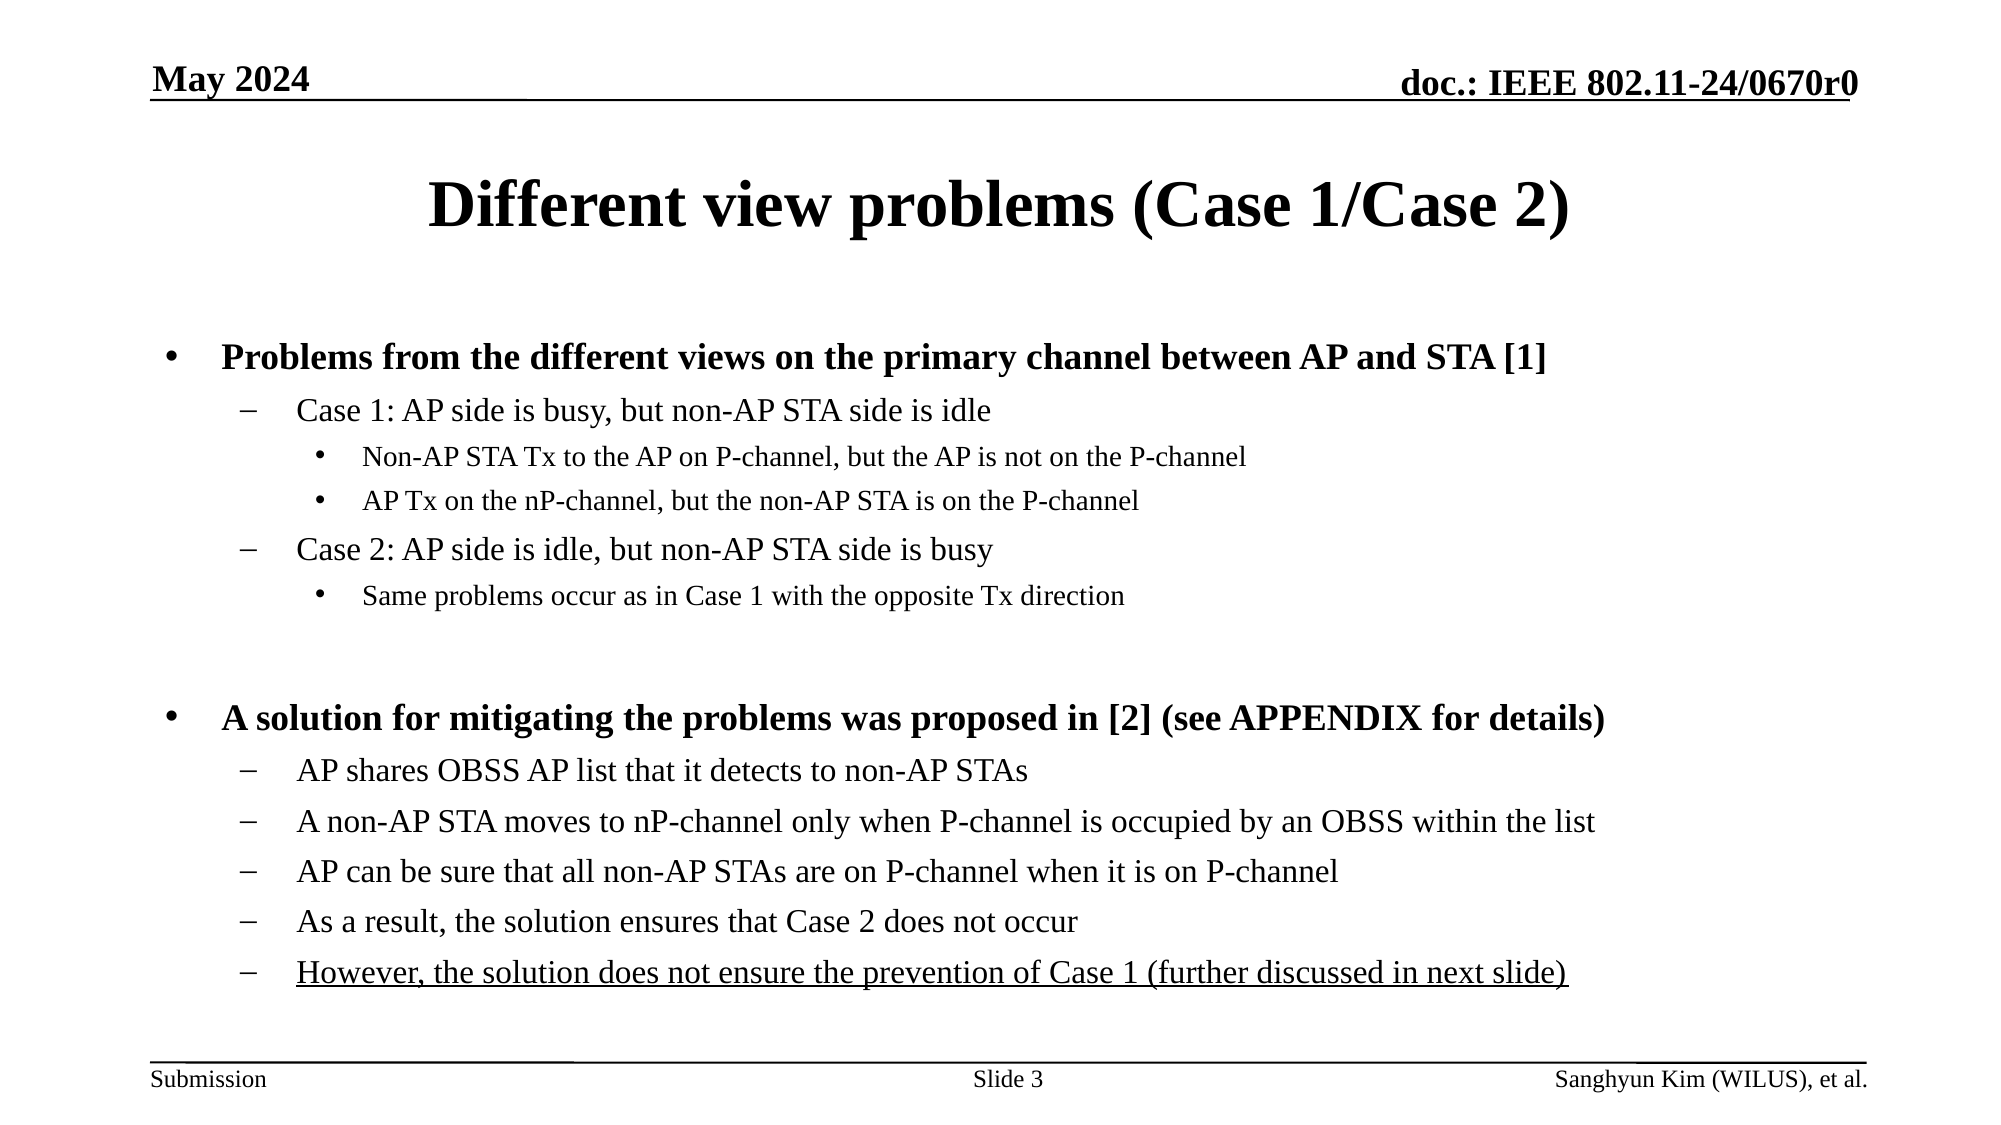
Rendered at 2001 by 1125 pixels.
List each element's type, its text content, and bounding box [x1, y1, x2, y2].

list Problems from the different views on the primary channel between AP and STA [1] Case 1: AP side is busy, but non-AP STA side is idle Non-AP STA Tx to the AP on P-channel, but the AP is not on the P-channel AP Tx on the nP-channel, but the non-AP STA is on the P-channel Case 2: AP side is idle, but non-AP STA side is busy Same problems occur as in Case 1 with the opposite Tx direction A solution for mitigating the problems was proposed in [2] (see APPENDIX for details) AP shares OBSS AP list that it detects to non-AP STAs A non-AP STA moves to nP-channel only when P-channel is occupied by an OBSS within the list AP can be sure that all non-AP STAs are on P-channel when it is on P-channel As a result, the solution ensures that Case 2 does not occur However, the solution does not ensure the prevention of Case 1 (further discussed in next slide) [149, 324, 1850, 1000]
footer Sanghyun Kim (WILUS), et al. [1171, 1061, 1869, 1093]
title Different view problems (Case 1/Case 2) [149, 112, 1850, 288]
slide_number Slide 3 [950, 1061, 1067, 1123]
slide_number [152, 54, 563, 100]
